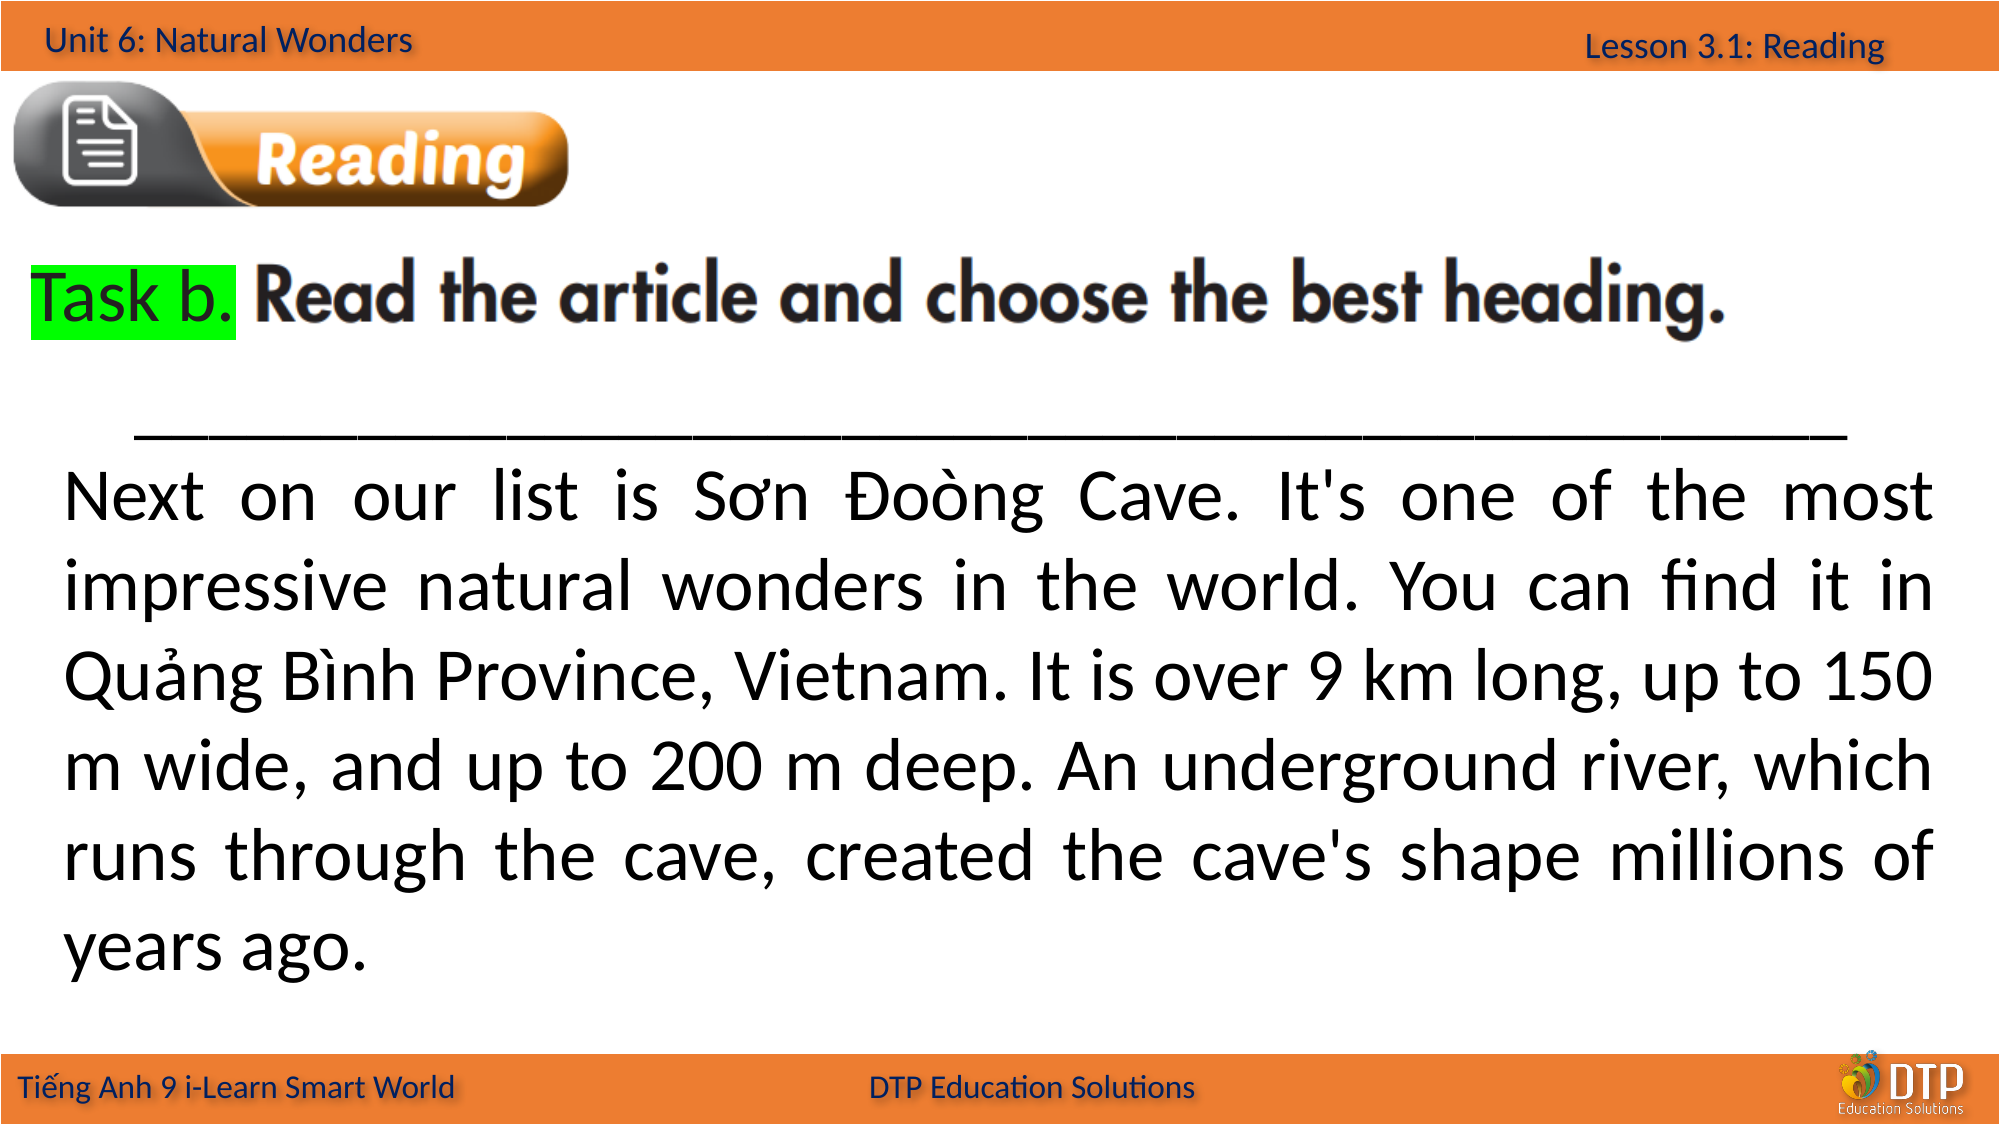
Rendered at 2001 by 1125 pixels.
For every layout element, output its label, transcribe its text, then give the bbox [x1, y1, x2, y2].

picture [1839, 1050, 1963, 1114]
picture [149, 241, 1747, 352]
text_box ______________________________________________ Next on our list is Sơn Đoòng Cave. It's one of the most impressive natural wonders in the world. You can find it in Quảng Bình Province, Vietnam. It is over 9 km long, up to 150 m wide, and up to 200 m deep. An underground river, which runs through the cave, created the cave's shape millions of years ago. [48, 347, 1952, 993]
picture [0, 75, 583, 224]
text_box Task b. [15, 238, 259, 344]
